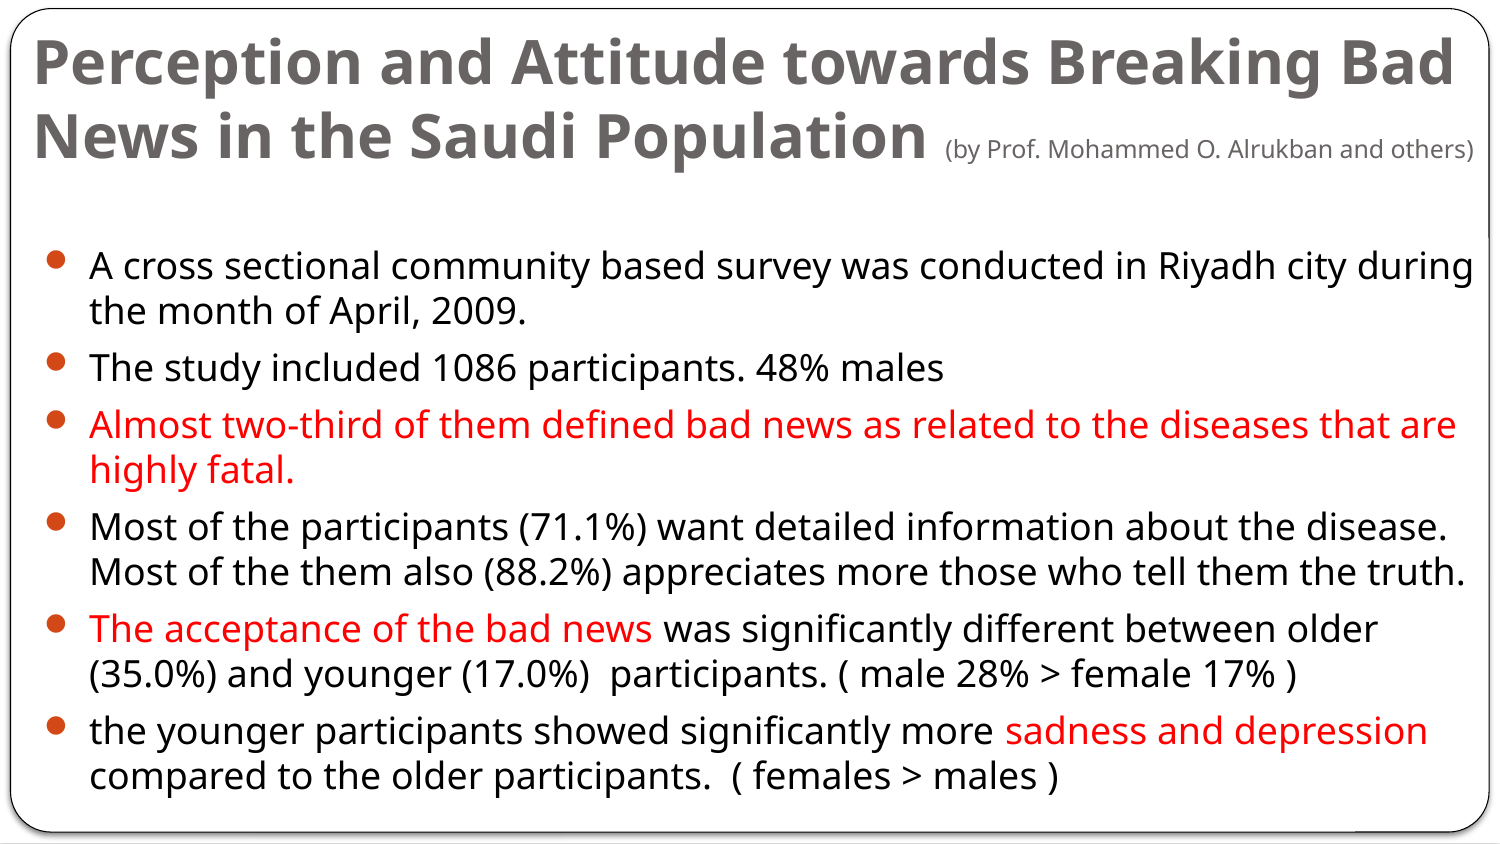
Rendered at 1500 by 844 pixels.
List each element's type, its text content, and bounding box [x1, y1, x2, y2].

list A cross sectional community based survey was conducted in Riyadh city during the month of April, 2009. The study included 1086 participants. 48% males Almost two-third of them defined bad news as related to the diseases that are highly fatal. Most of the participants (71.1%) want detailed information about the disease. Most of the them also (88.2%) appreciates more those who tell them the truth. The acceptance of the bad news was significantly different between older (35.0%) and younger (17.0%) participants. ( male 28% > female 17% ) the younger participants showed significantly more sadness and depression compared to the older participants. ( females > males ) [29, 234, 1500, 844]
title Perception and Attitude towards Breaking Bad News in the Saudi Population (by Prof. Mohammed O. Alrukban and others) [17, 0, 1500, 186]
